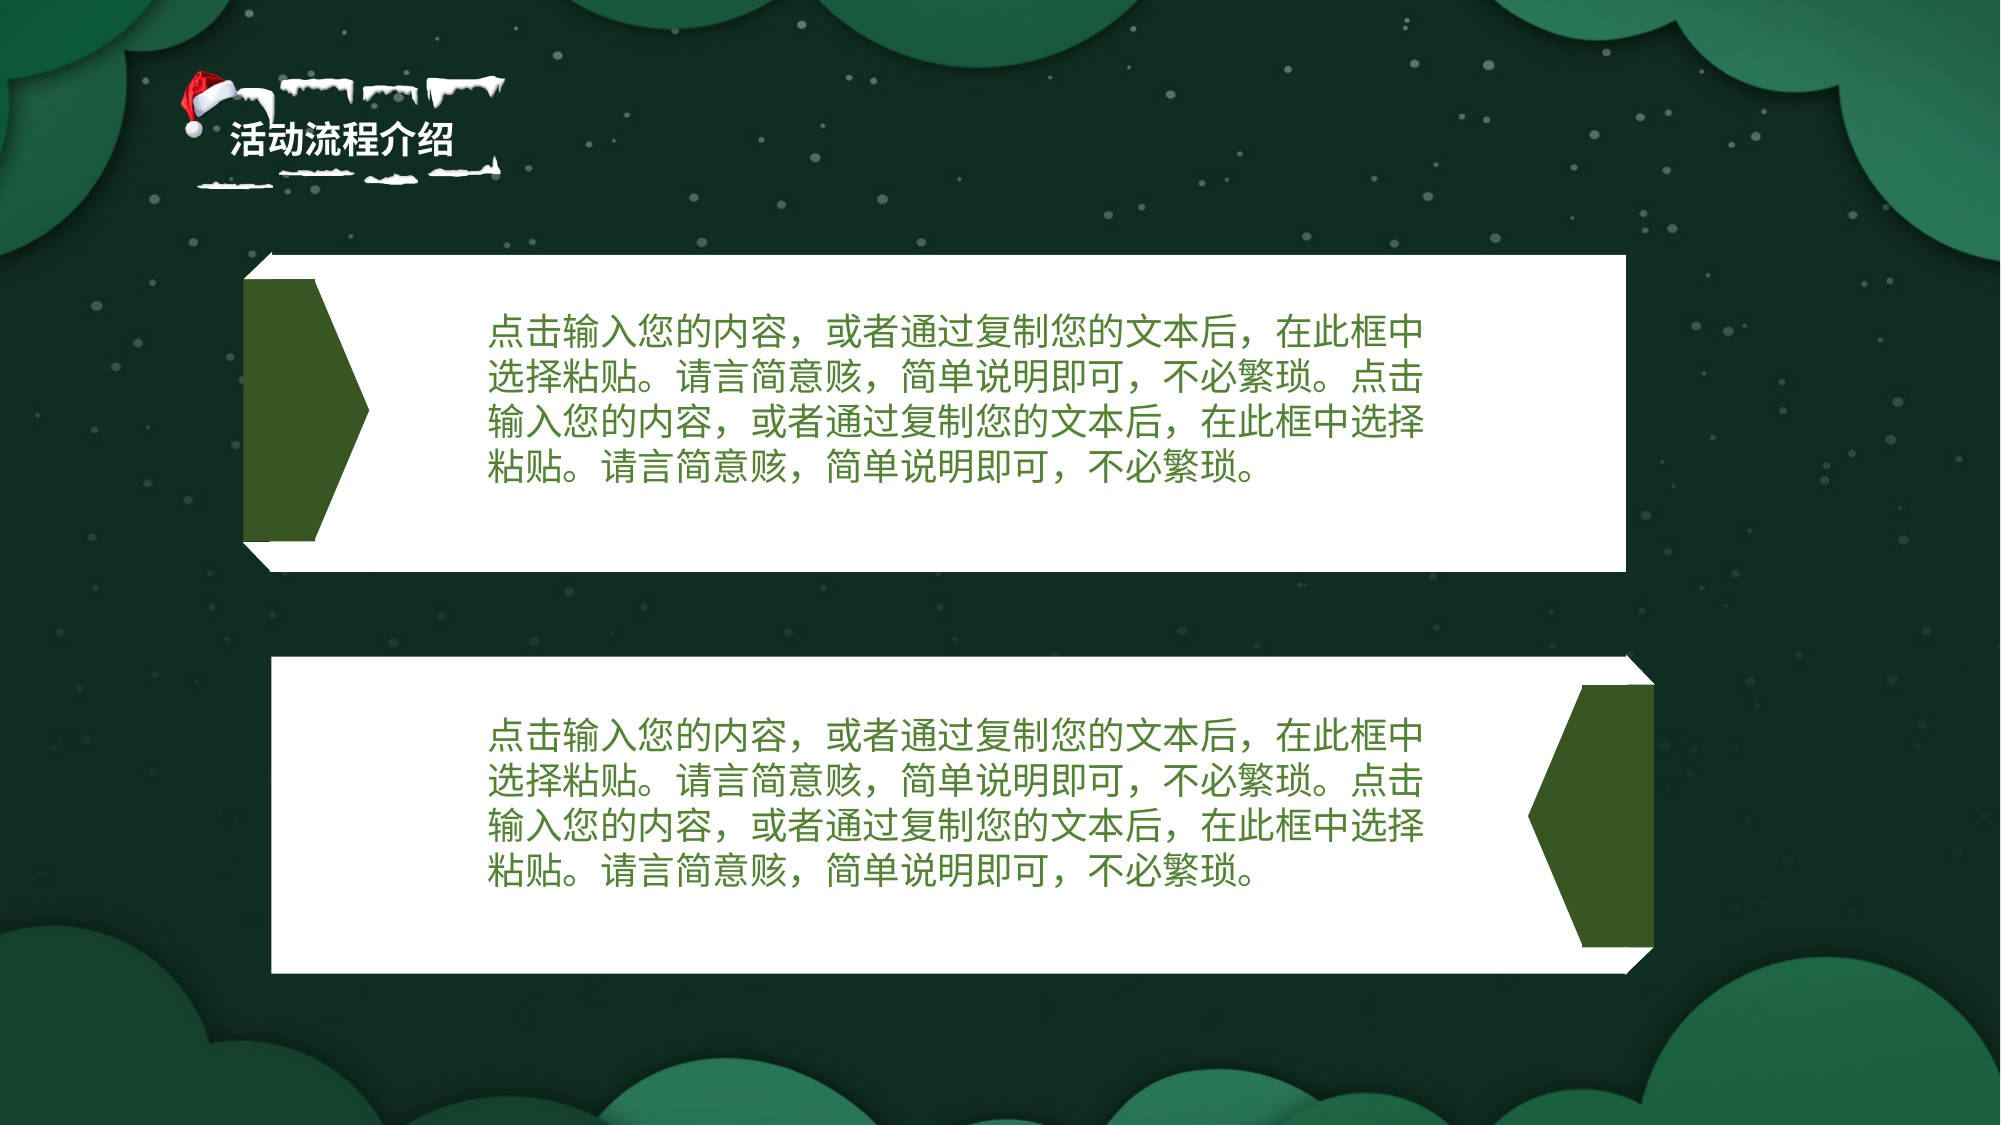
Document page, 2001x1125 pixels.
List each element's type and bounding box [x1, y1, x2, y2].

picture [0, 0, 2001, 1125]
text_box [242, 251, 1626, 572]
text_box [165, 69, 520, 191]
text_box [271, 654, 1655, 975]
